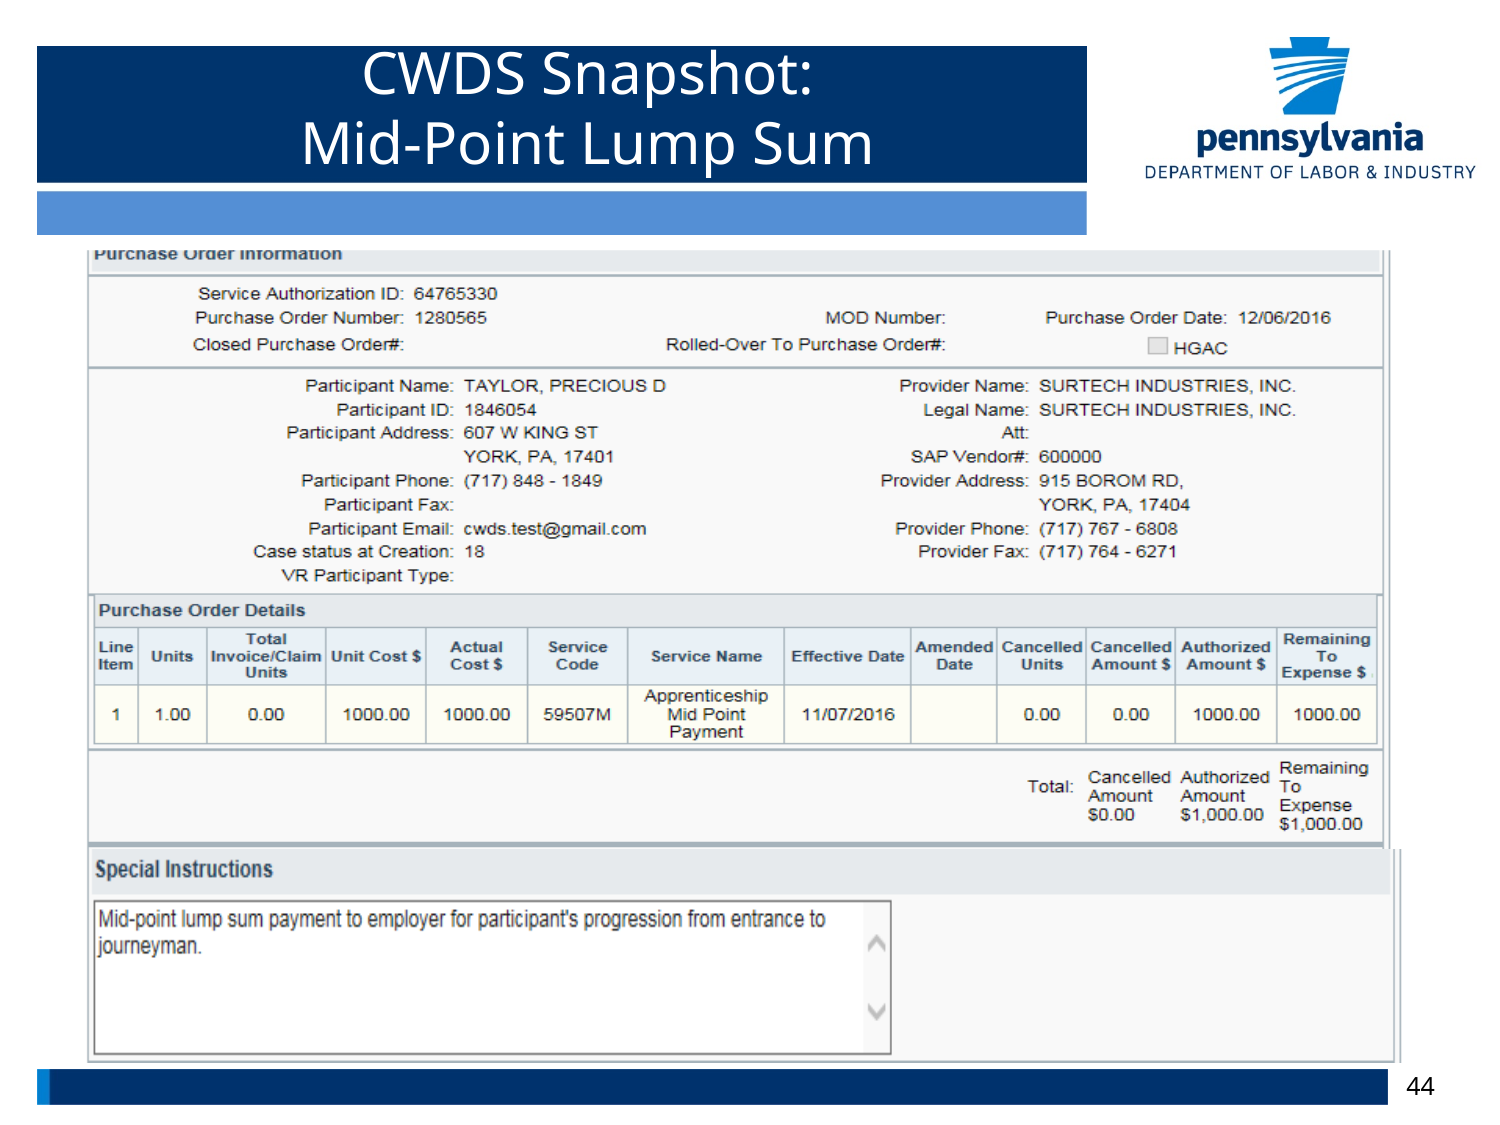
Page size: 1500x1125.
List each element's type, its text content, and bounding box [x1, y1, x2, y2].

picture [1144, 37, 1482, 187]
picture [86, 249, 1414, 1063]
slide_number 44 [1387, 1062, 1451, 1101]
picture [37, 175, 1087, 235]
title CWDS Snapshot: Mid-Point Lump Sum [37, 37, 1138, 175]
picture [37, 1069, 1388, 1105]
